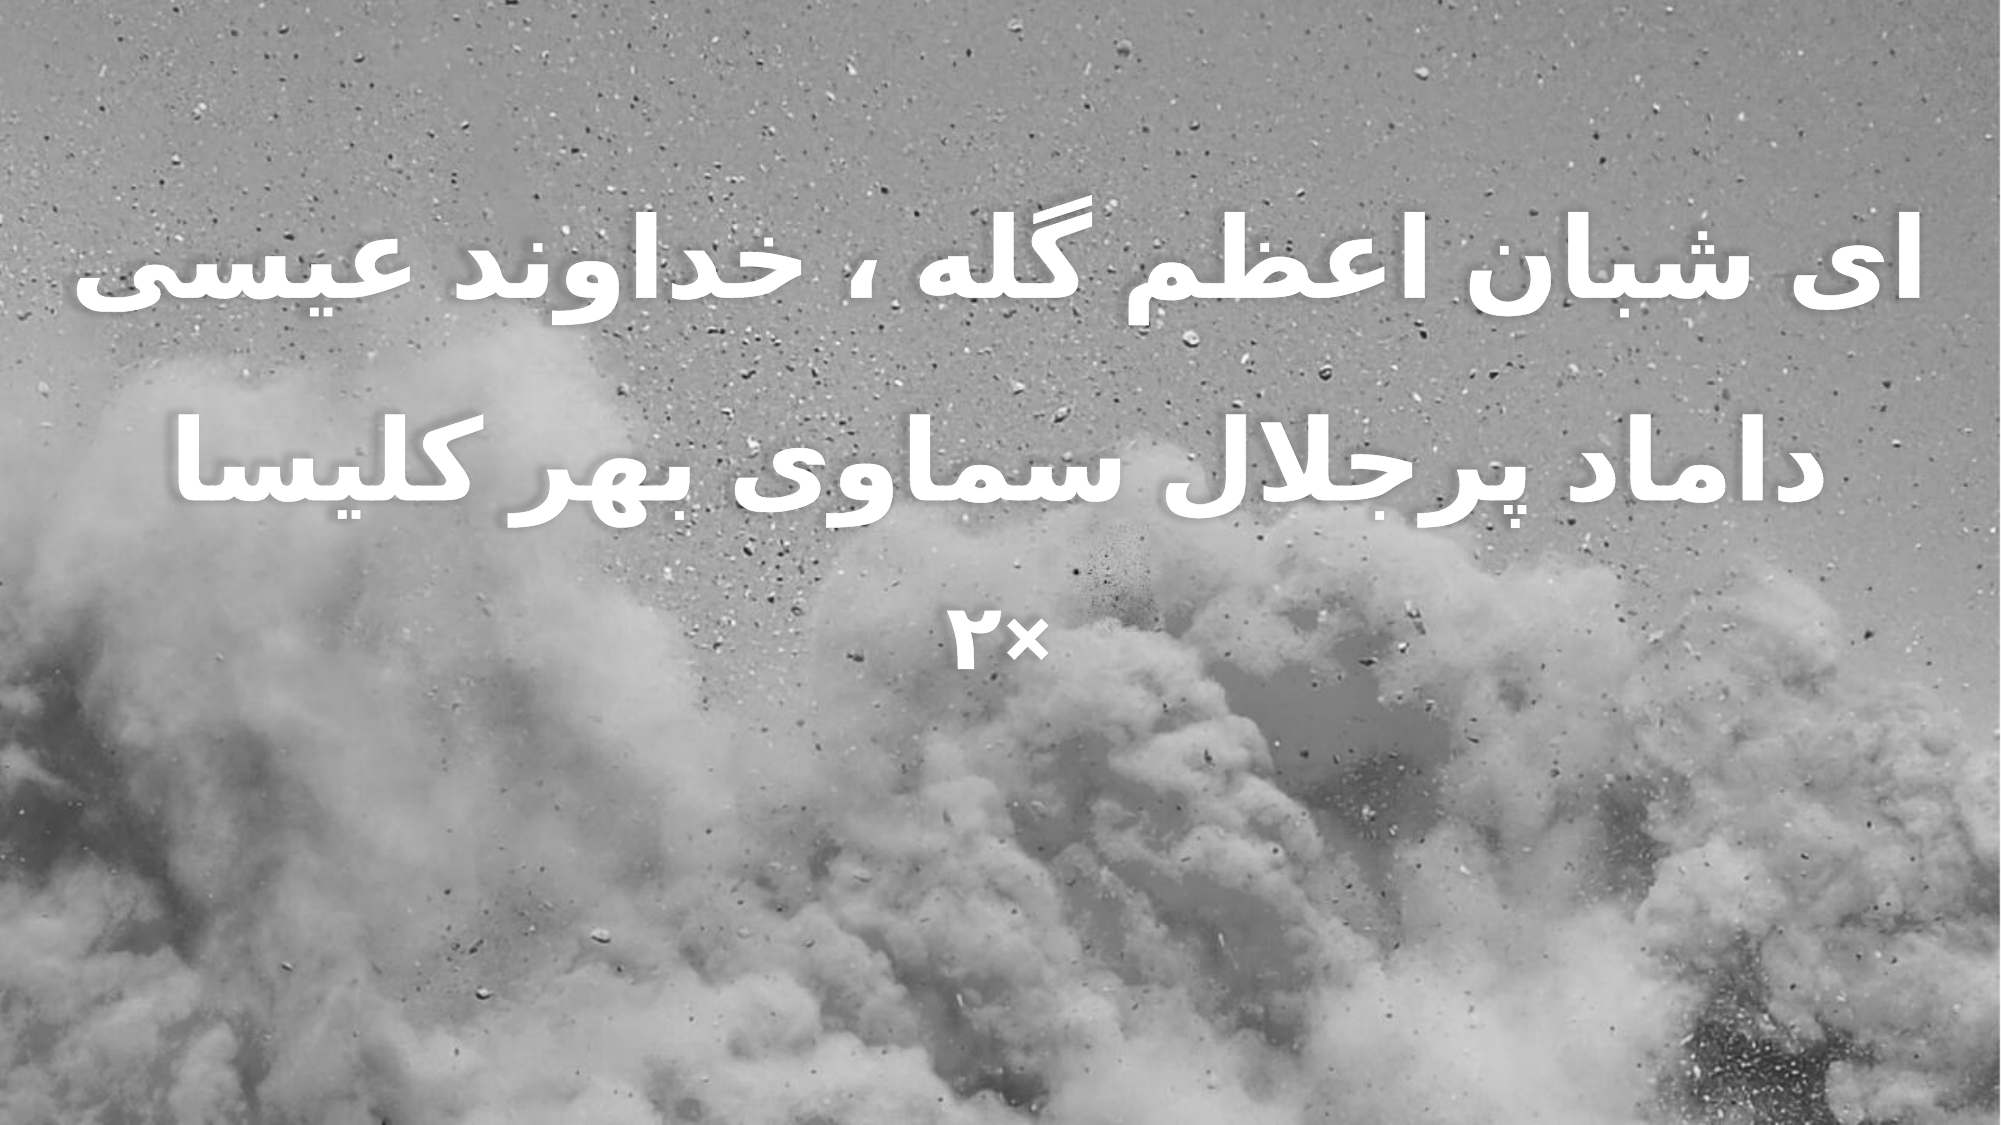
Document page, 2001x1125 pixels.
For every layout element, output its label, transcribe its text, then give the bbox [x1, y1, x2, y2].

text_box ای شبان اعظم گله ، خداوند عیسی داماد پرجلال سماوی بهر کلیسا ×۲ [0, 0, 2000, 1085]
picture [0, 0, 2001, 1125]
